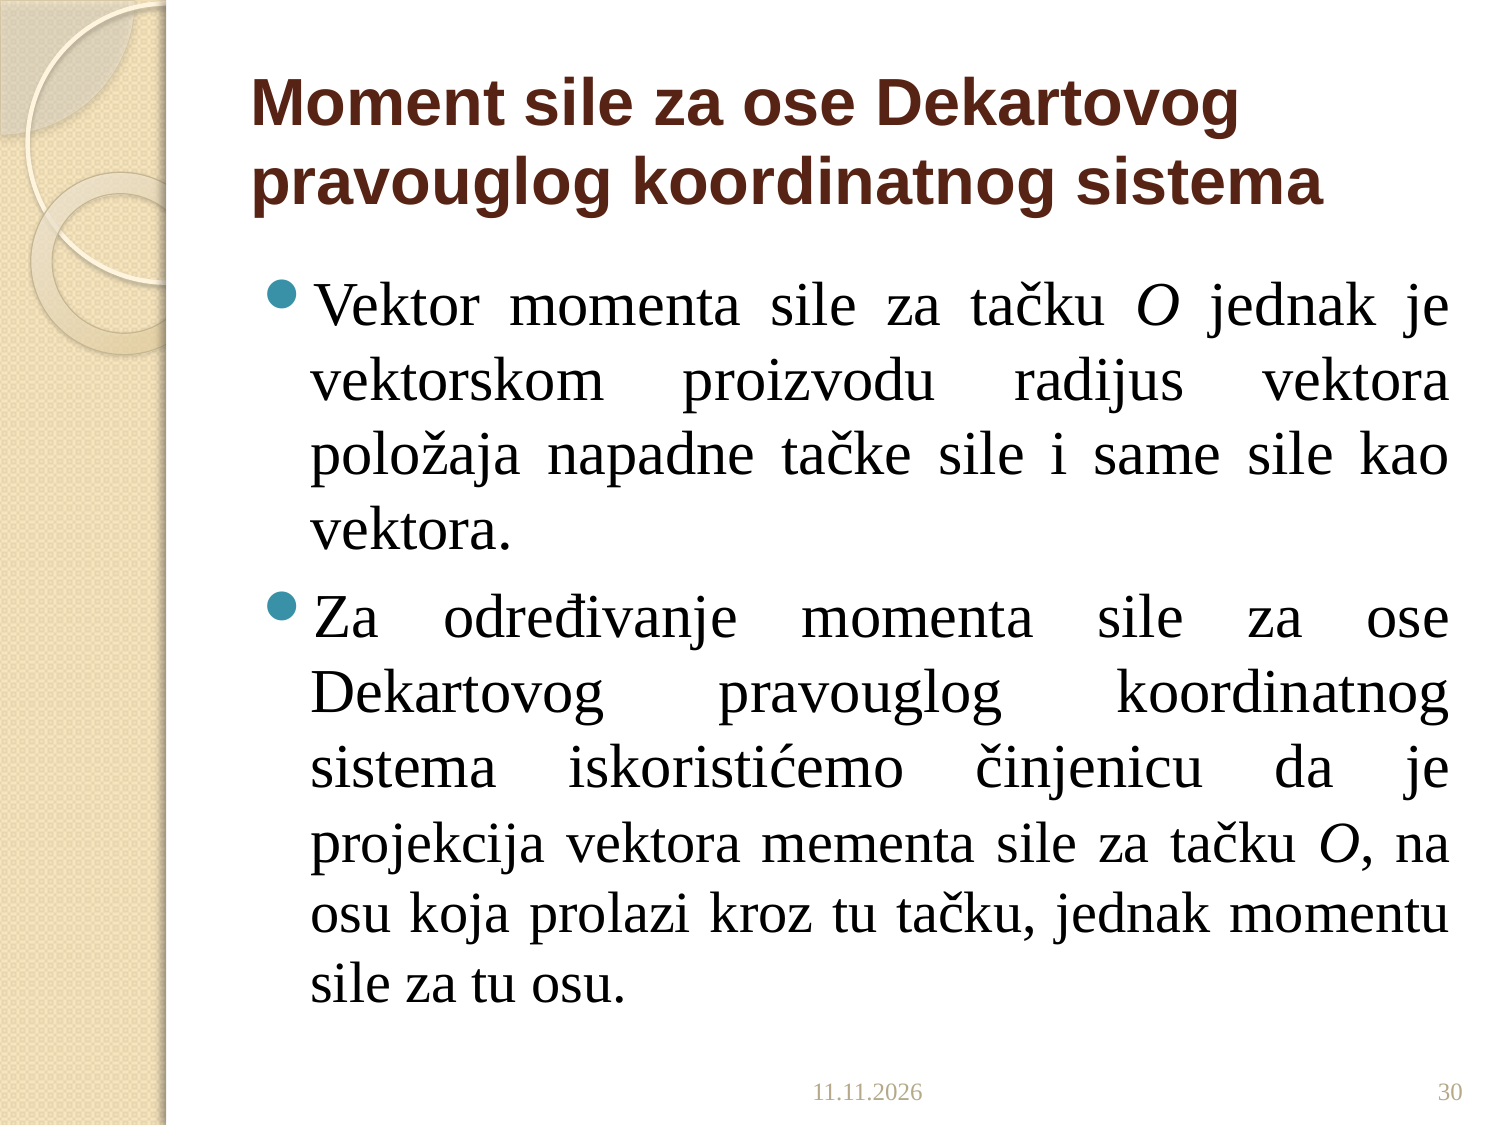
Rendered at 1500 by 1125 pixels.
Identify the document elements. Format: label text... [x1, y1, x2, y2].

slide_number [587, 1034, 938, 1113]
slide_number 30 [1413, 1034, 1488, 1113]
list Vektor momenta sile za tačku O jednak je vektorskom proizvodu radijus vektora položaja napadne tačke sile i same sile kao vektora. Za određivanje momenta sile za ose Dekartovog pravouglog koordinatnog sistema iskoristićemo činjenicu da je projekcija vektora mementa sile za tačku O, na osu koja prolazi kroz tu tačku, jednak momentu sile za tu osu. [235, 255, 1466, 1025]
title Moment sile za ose Dekartovog pravouglog koordinatnog sistema [235, 45, 1466, 232]
